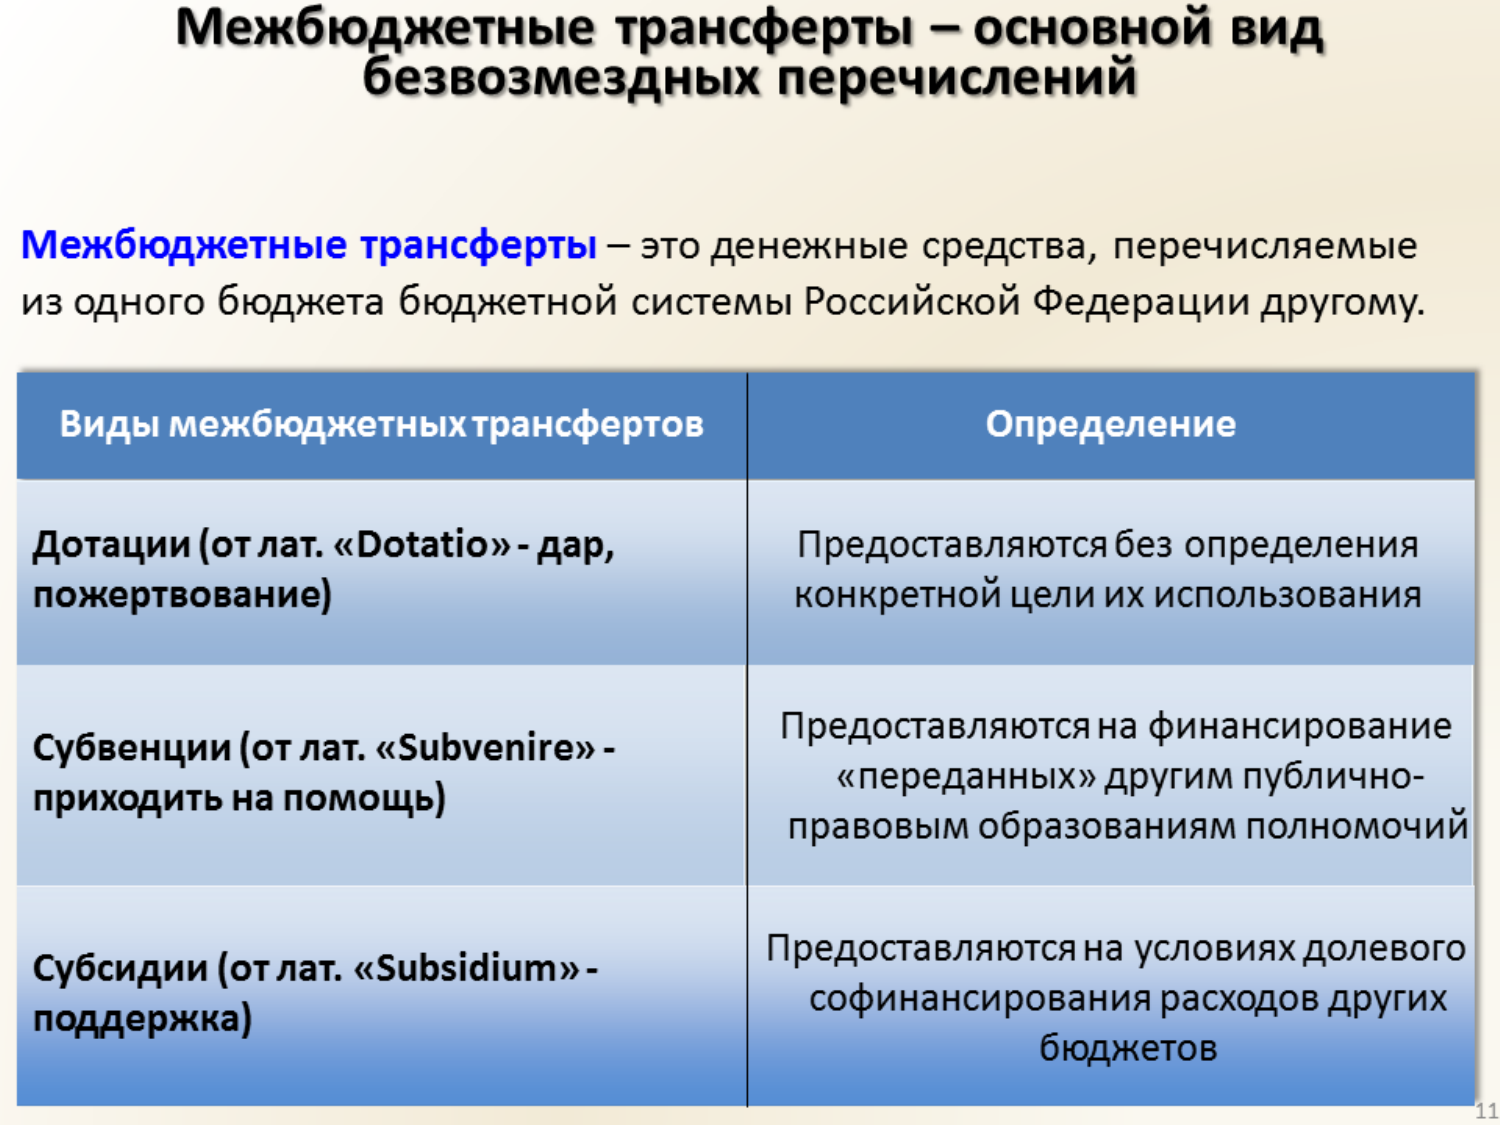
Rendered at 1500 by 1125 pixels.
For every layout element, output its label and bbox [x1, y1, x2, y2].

list [0, 0, 1500, 1125]
